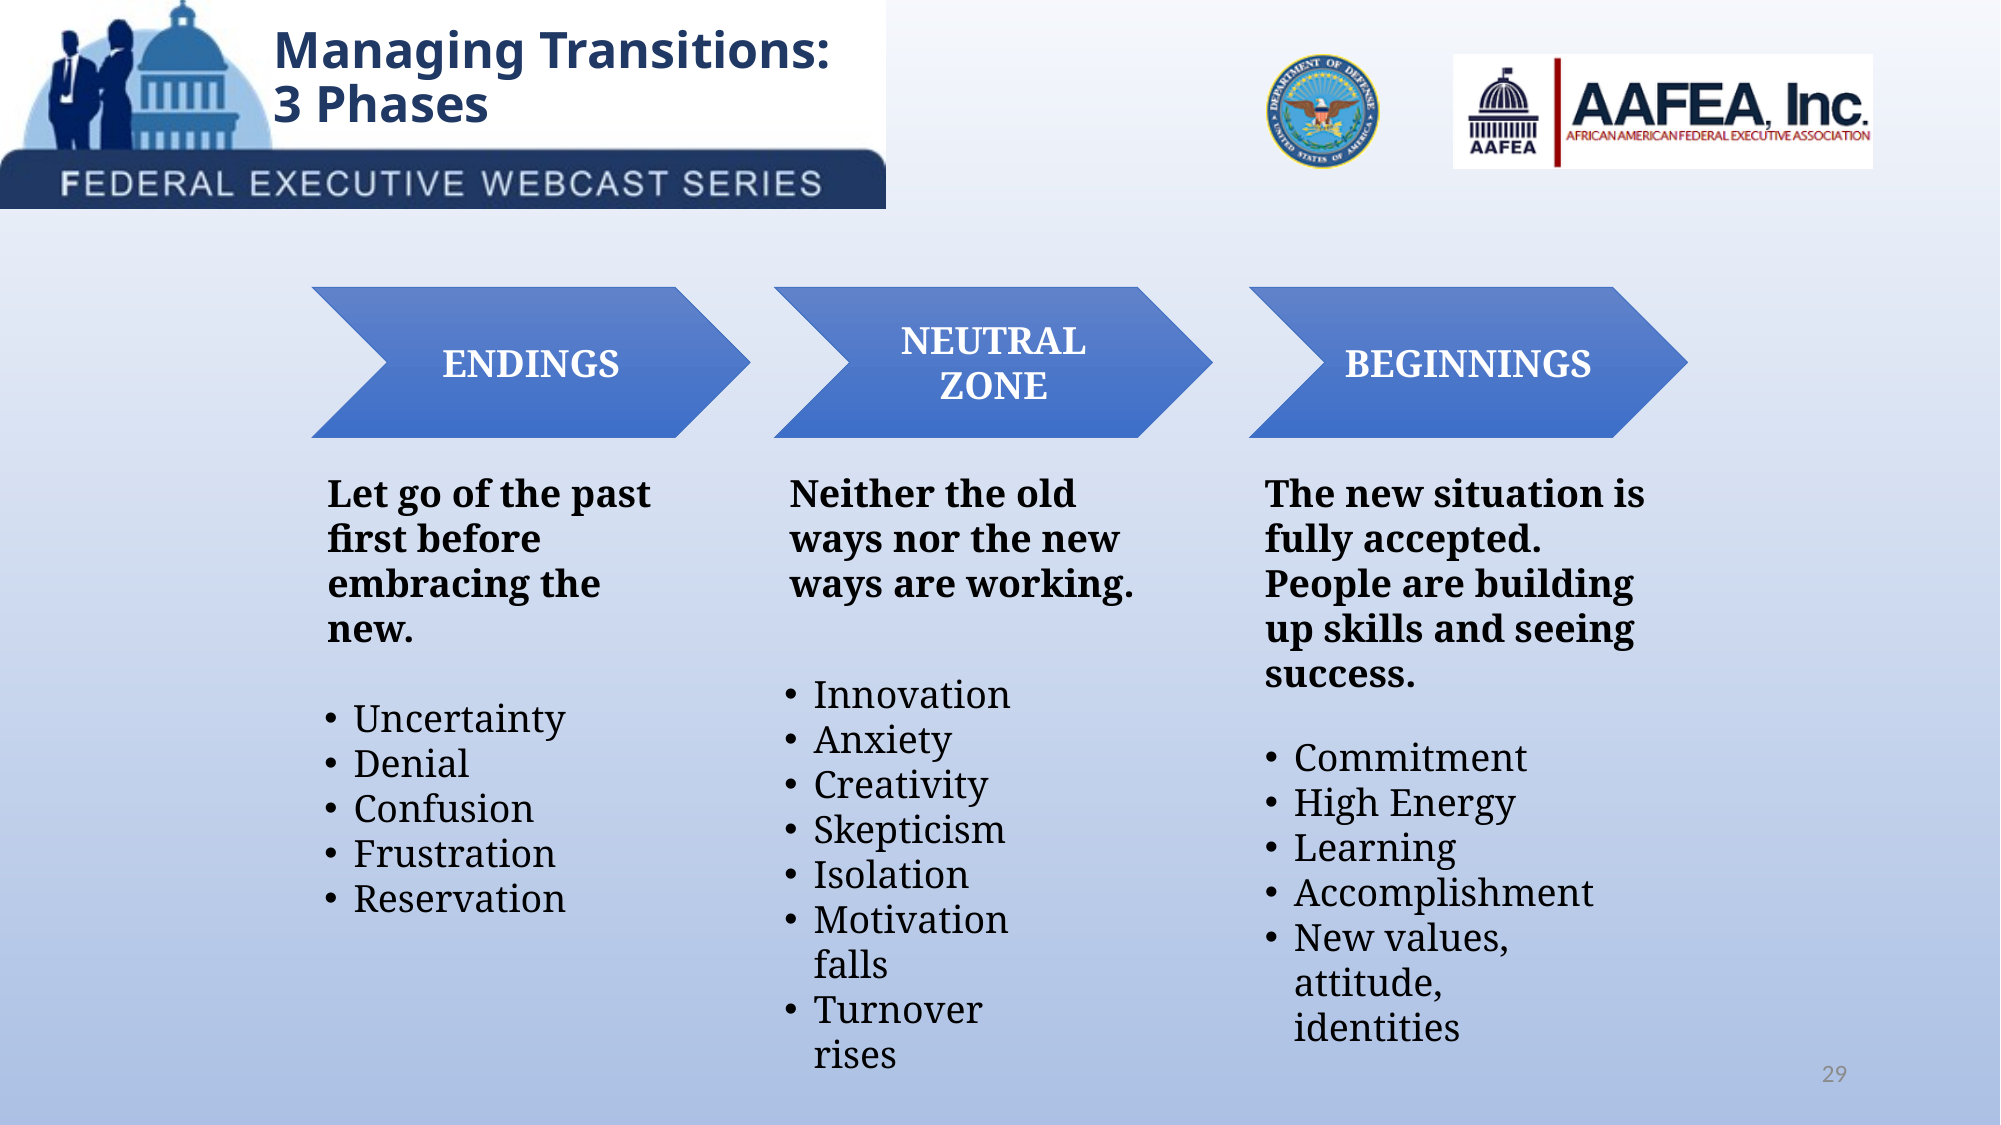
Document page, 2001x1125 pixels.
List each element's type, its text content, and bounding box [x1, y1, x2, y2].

text_box ENDINGS [311, 286, 751, 438]
picture [1453, 54, 1873, 169]
slide_number 29 [1412, 1042, 1863, 1103]
text_box BEGINNINGS [1248, 286, 1689, 438]
text_box Let go of the past first before embracing the new. [312, 462, 675, 658]
title Managing Transitions: 3 Phases [258, 0, 879, 159]
text_box The new situation is fully accepted. People are building up skills and seeing success. [1250, 462, 1663, 703]
text_box Commitment High Energy Learning Accomplishment New values, attitude, identities [1249, 726, 1613, 1057]
text_box Innovation Anxiety Creativity Skepticism Isolation Motivation falls Turnover rises [769, 663, 1095, 1084]
text_box Uncertainty Denial Confusion Frustration Reservation [309, 687, 635, 928]
text_box Neither the old ways nor the new ways are working. [774, 462, 1163, 613]
picture [0, 0, 886, 209]
picture [1266, 54, 1380, 169]
text_box NEUTRAL ZONE [773, 286, 1214, 438]
